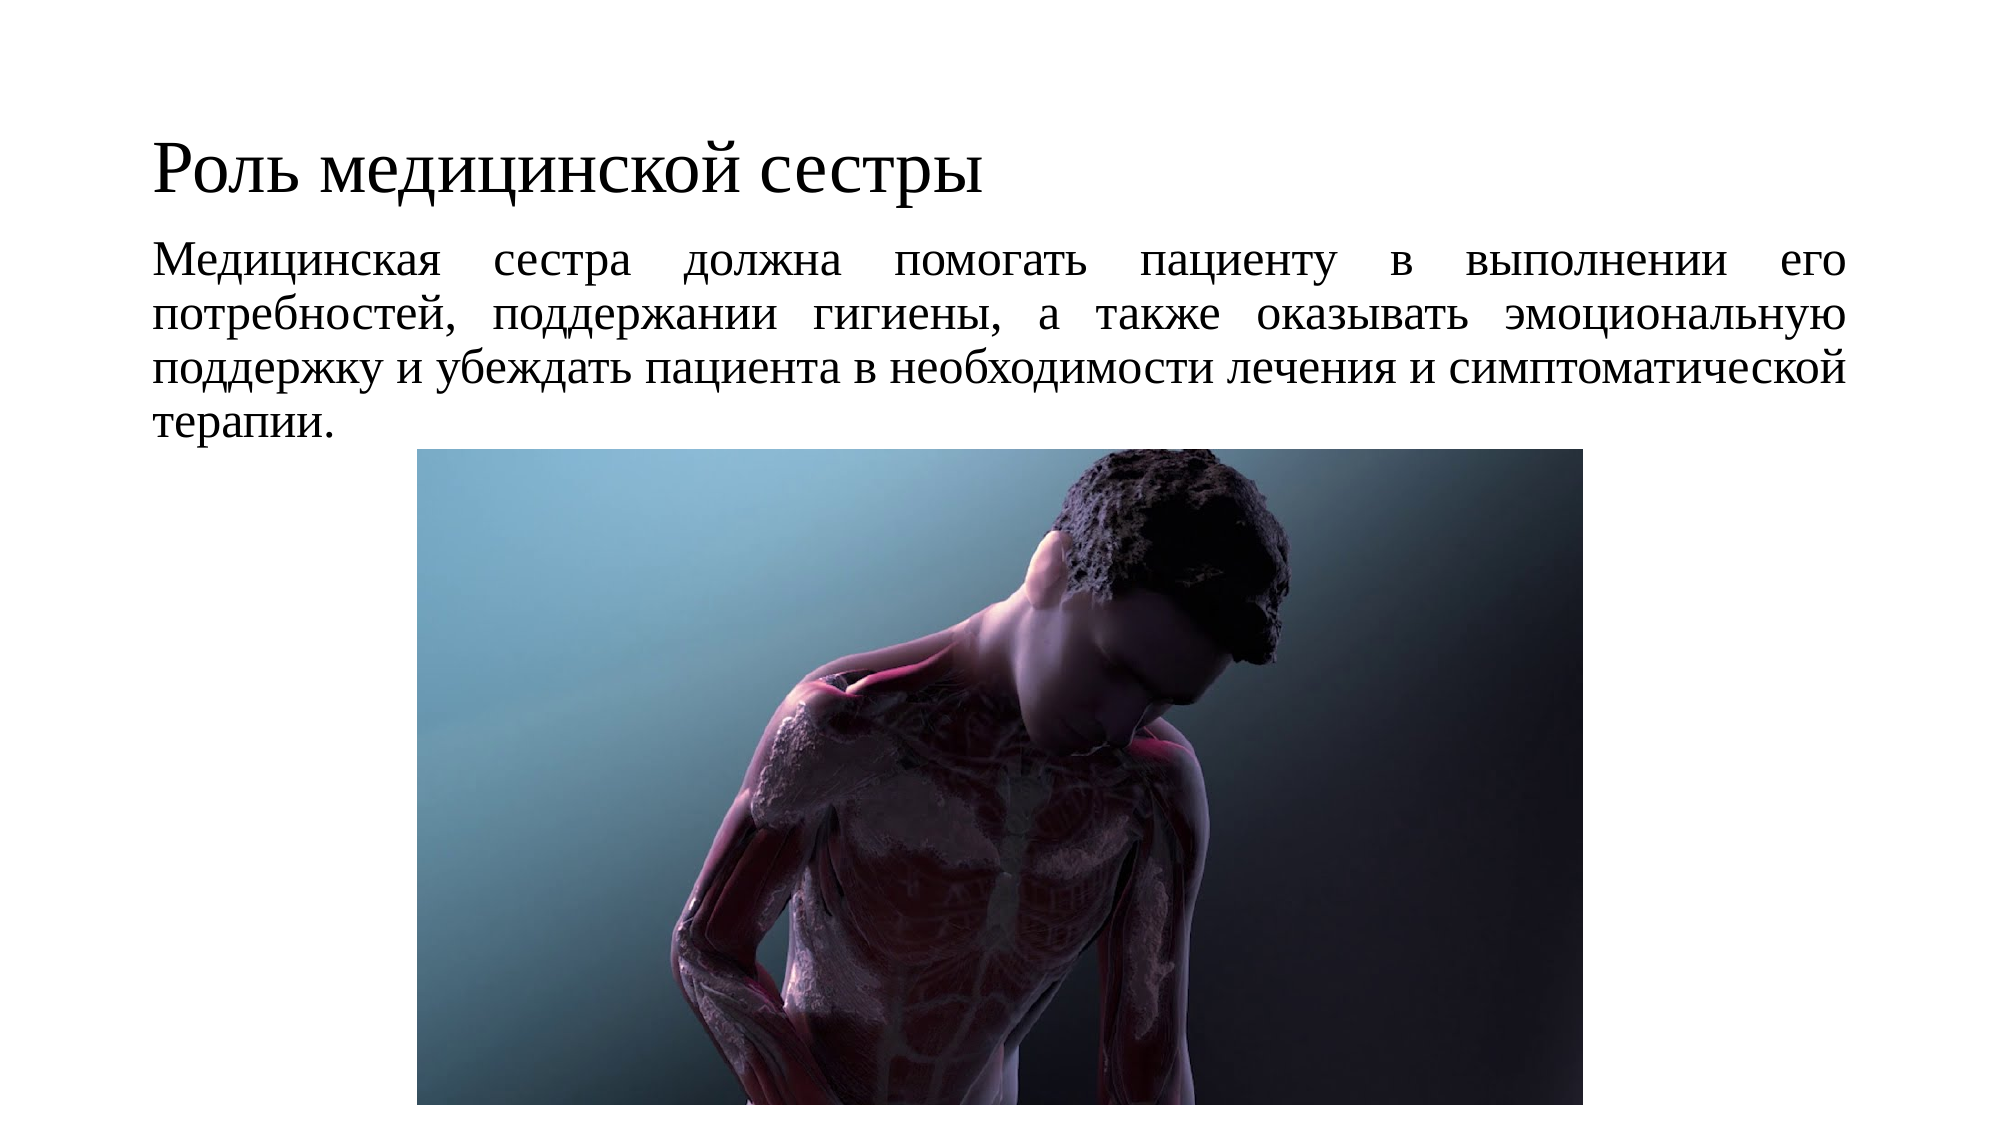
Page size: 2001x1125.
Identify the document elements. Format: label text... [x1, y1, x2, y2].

picture [417, 449, 1583, 1105]
title Роль медицинской сестры [137, 59, 1863, 225]
list Медицинская сестра должна помогать пациенту в выполнении его потребностей, поддержании гигиены, а также оказывать эмоциональную поддержку и убеждать пациента в необходимости лечения и симптоматической терапии. [137, 225, 1863, 939]
